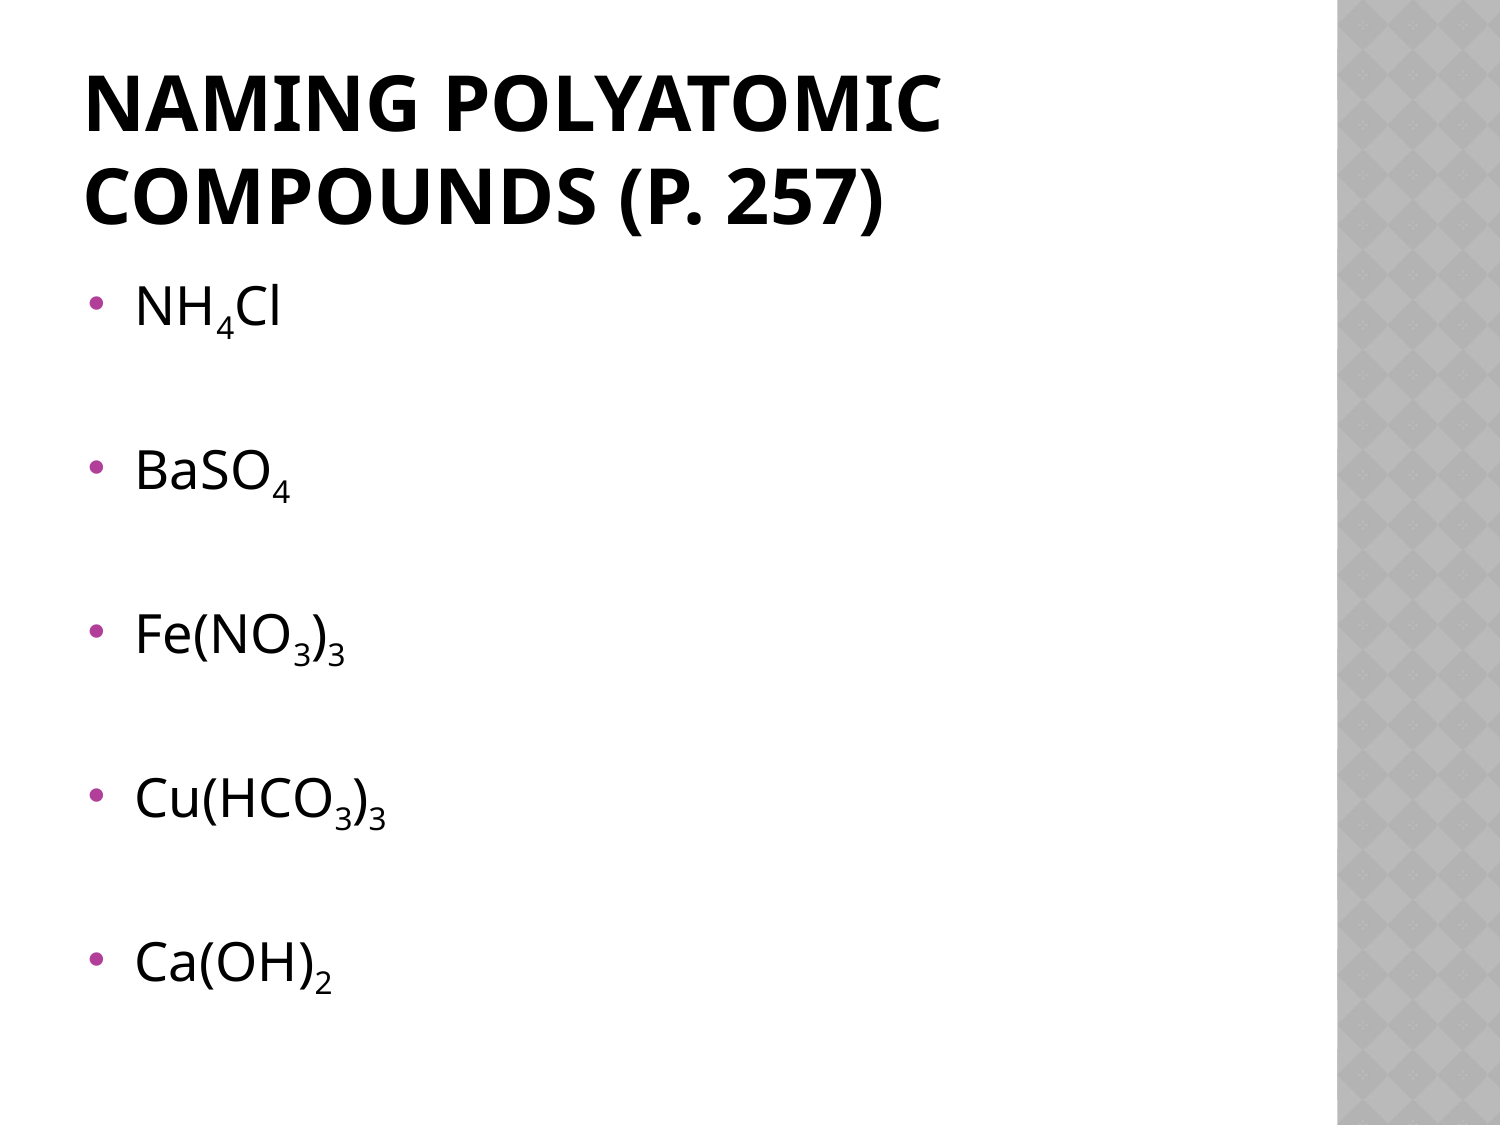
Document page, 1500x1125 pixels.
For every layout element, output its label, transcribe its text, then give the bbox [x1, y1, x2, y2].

title Naming Polyatomic Compounds (p. 257) [75, 52, 1263, 240]
list NH4Cl BaSO4 Fe(NO3)3 Cu(HCO3)3 Ca(OH)2 [75, 264, 1263, 1059]
